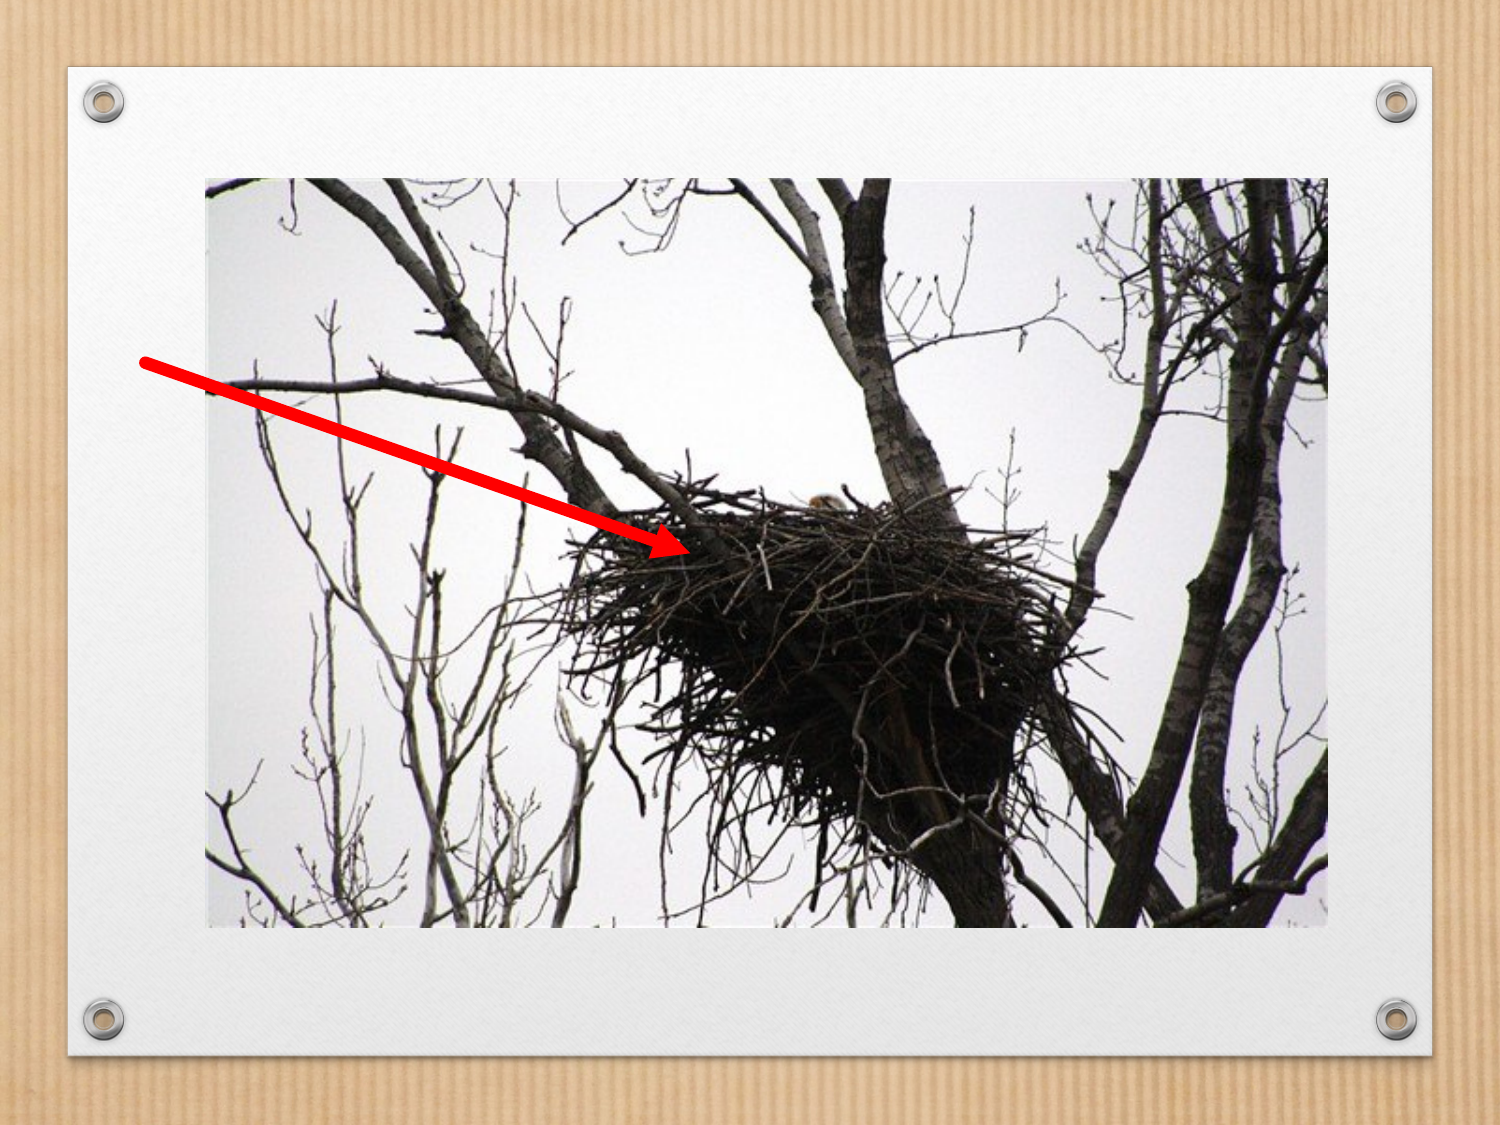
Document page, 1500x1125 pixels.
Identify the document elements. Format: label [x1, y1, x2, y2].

text_box [145, 362, 691, 554]
picture [0, 0, 1500, 1125]
